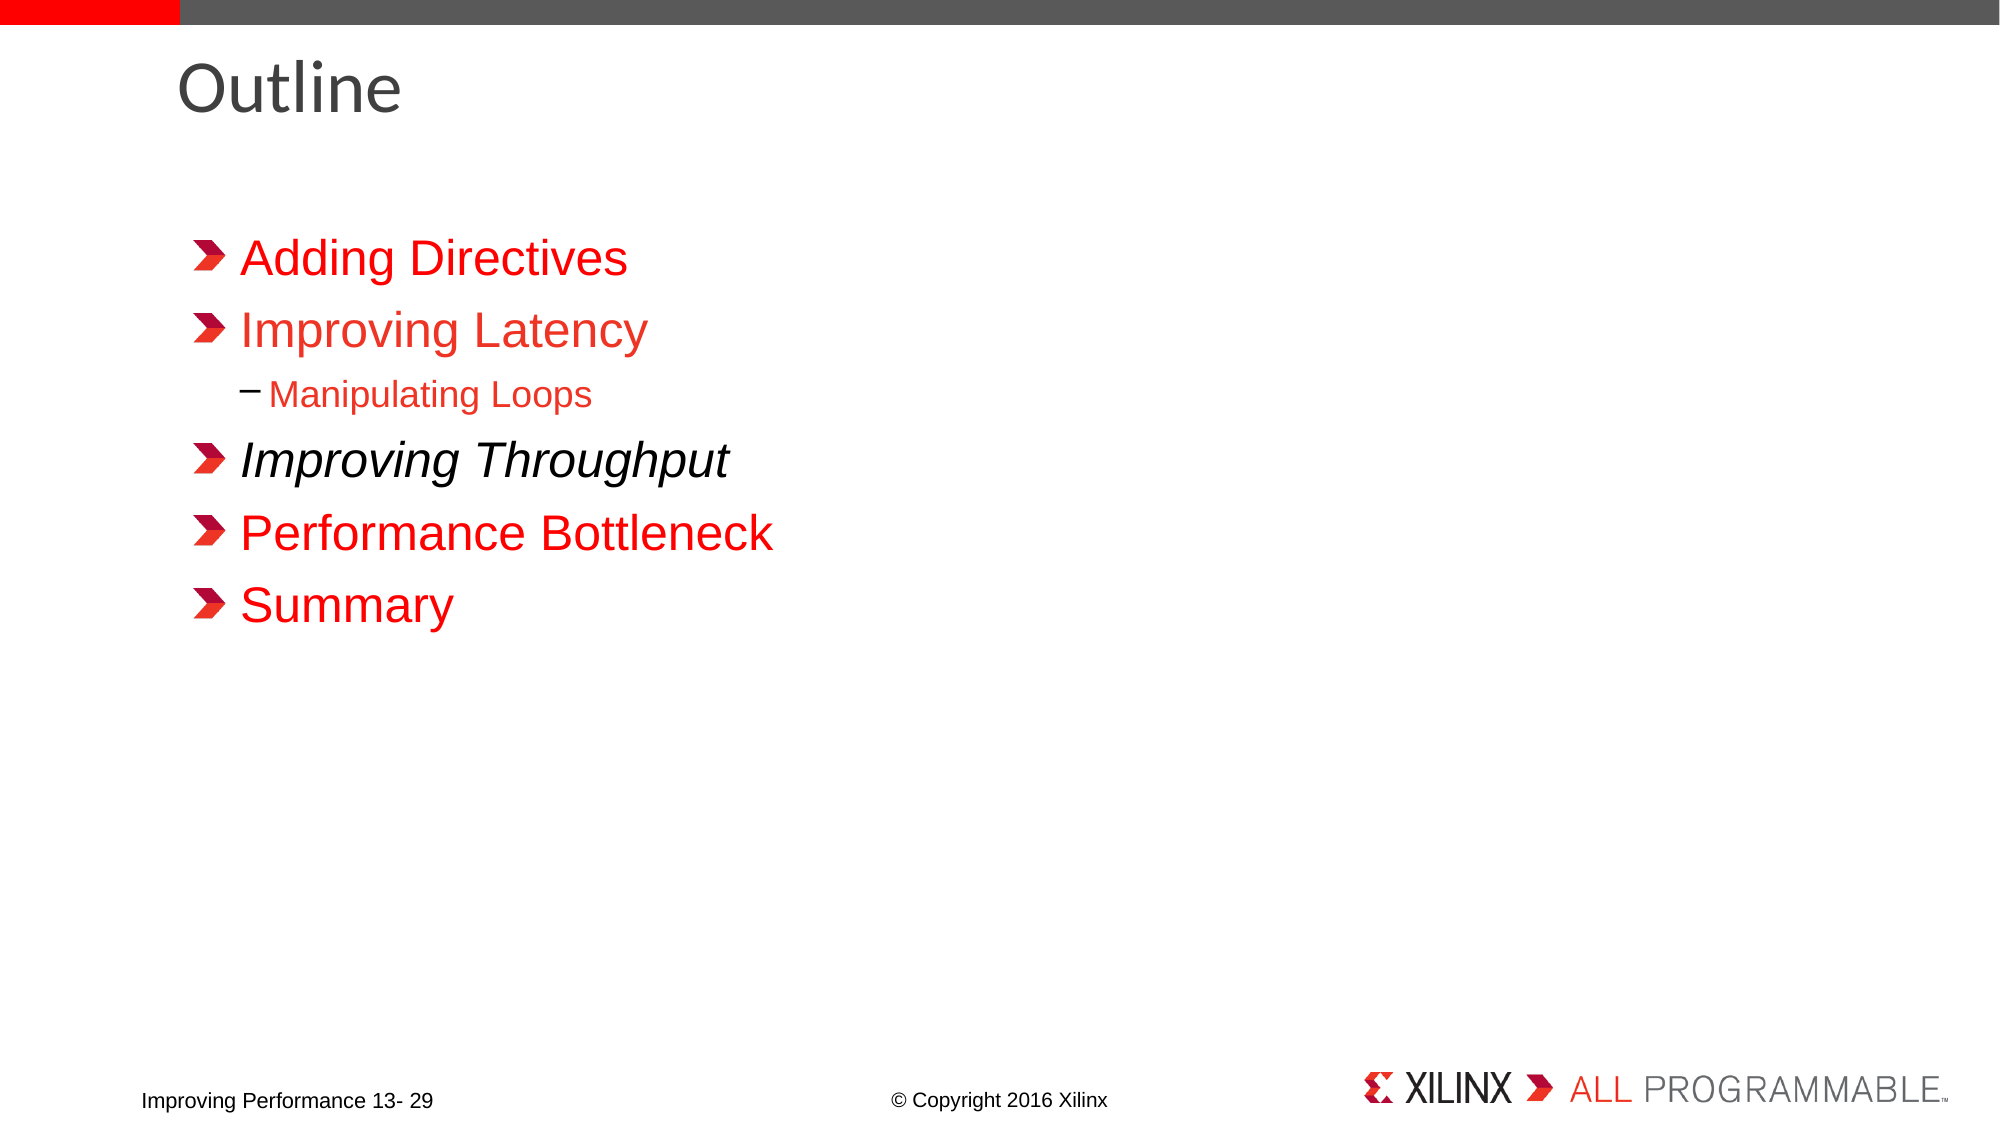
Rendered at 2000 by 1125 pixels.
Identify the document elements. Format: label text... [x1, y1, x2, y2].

picture [192, 239, 226, 271]
picture [192, 587, 226, 619]
picture [192, 312, 226, 343]
picture [1364, 1072, 1948, 1103]
footer © Copyright 2016 Xilinx [683, 1079, 1317, 1120]
title Outline [177, 34, 1900, 122]
picture [192, 442, 226, 474]
picture [192, 514, 226, 546]
list Adding Directives Improving Latency Manipulating Loops Improving Throughput Performance Bottleneck Summary [177, 217, 1901, 918]
slide_number Improving Performance 13- 29 [99, 1078, 475, 1125]
